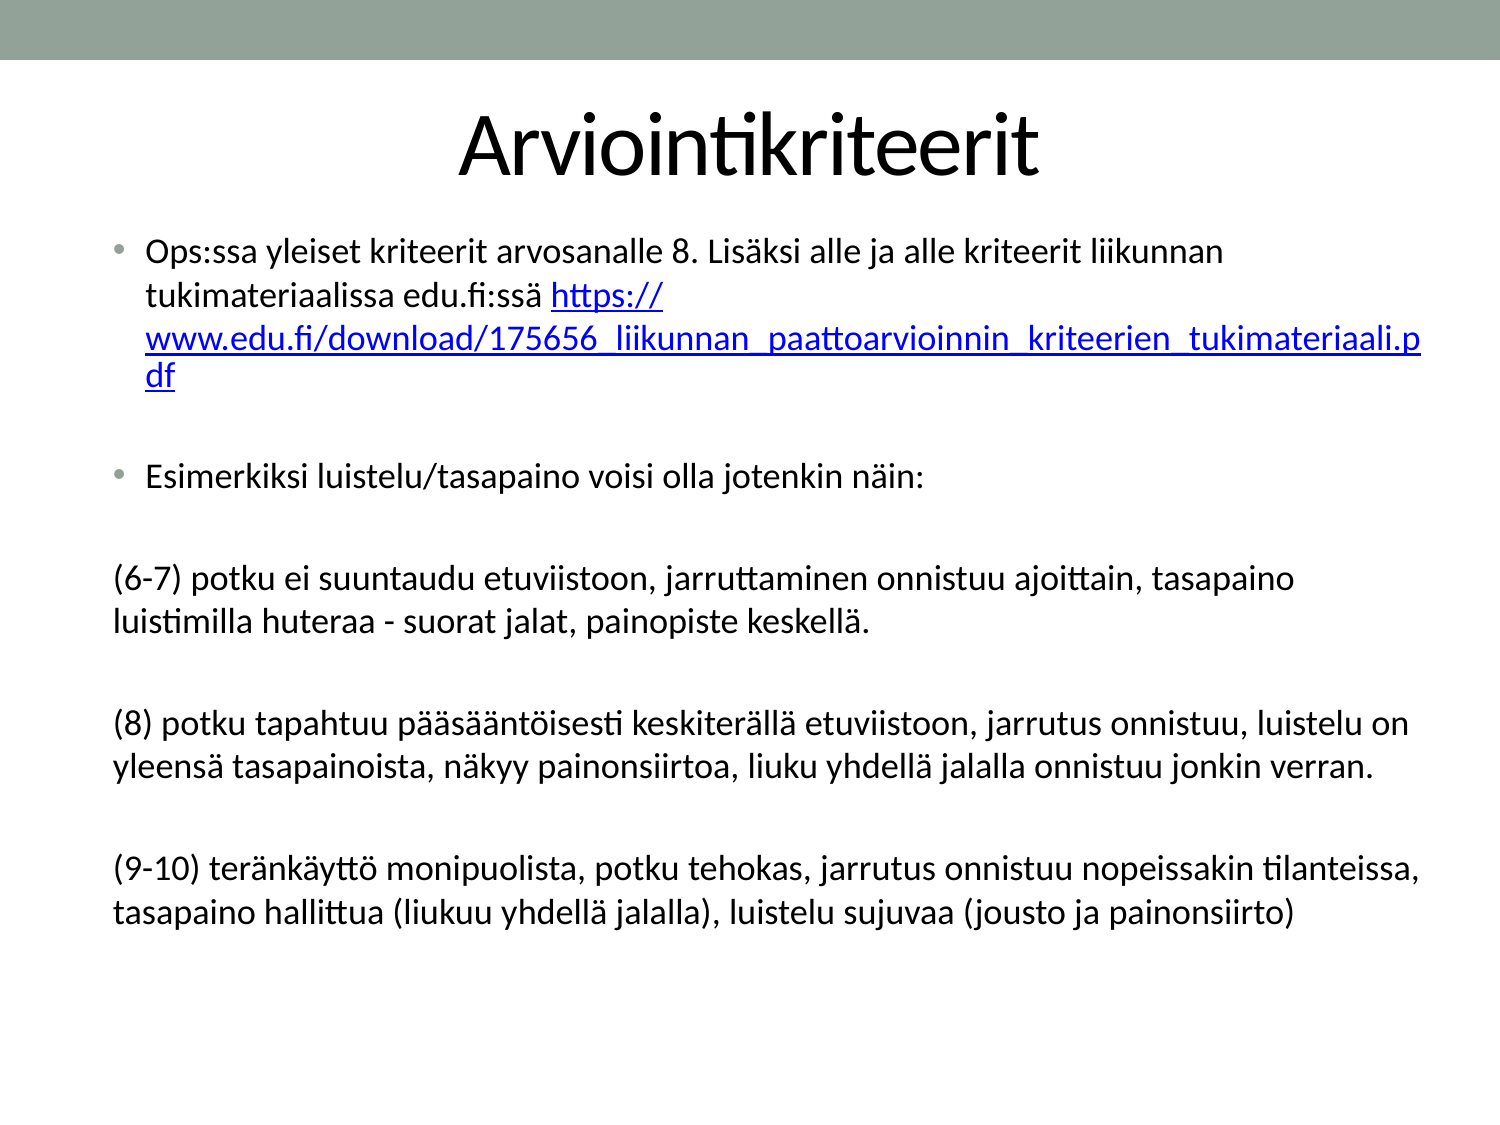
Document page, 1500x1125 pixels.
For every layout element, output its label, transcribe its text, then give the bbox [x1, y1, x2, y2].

title Arviointikriteerit [75, 45, 1425, 233]
list Ops:ssa yleiset kriteerit arvosanalle 8. Lisäksi alle ja alle kriteerit liikunnan tukimateriaalissa edu.fi:ssä https://www.edu.fi/download/175656_liikunnan_paattoarvioinnin_kriteerien_tukimateriaali.pdf Esimerkiksi luistelu/tasapaino voisi olla jotenkin näin: (6-7) potku ei suuntaudu etuviistoon, jarruttaminen onnistuu ajoittain, tasapaino luistimilla huteraa - suorat jalat, painopiste keskellä. (8) potku tapahtuu pääsääntöisesti keskiterällä etuviistoon, jarrutus onnistuu, luistelu on yleensä tasapainoista, näkyy painonsiirtoa, liuku yhdellä jalalla onnistuu jonkin verran. (9-10) teränkäyttö monipuolista, potku tehokas, jarrutus onnistuu nopeissakin tilanteissa, tasapaino hallittua (liukuu yhdellä jalalla), luistelu sujuvaa (jousto ja painonsiirto) [97, 219, 1448, 988]
